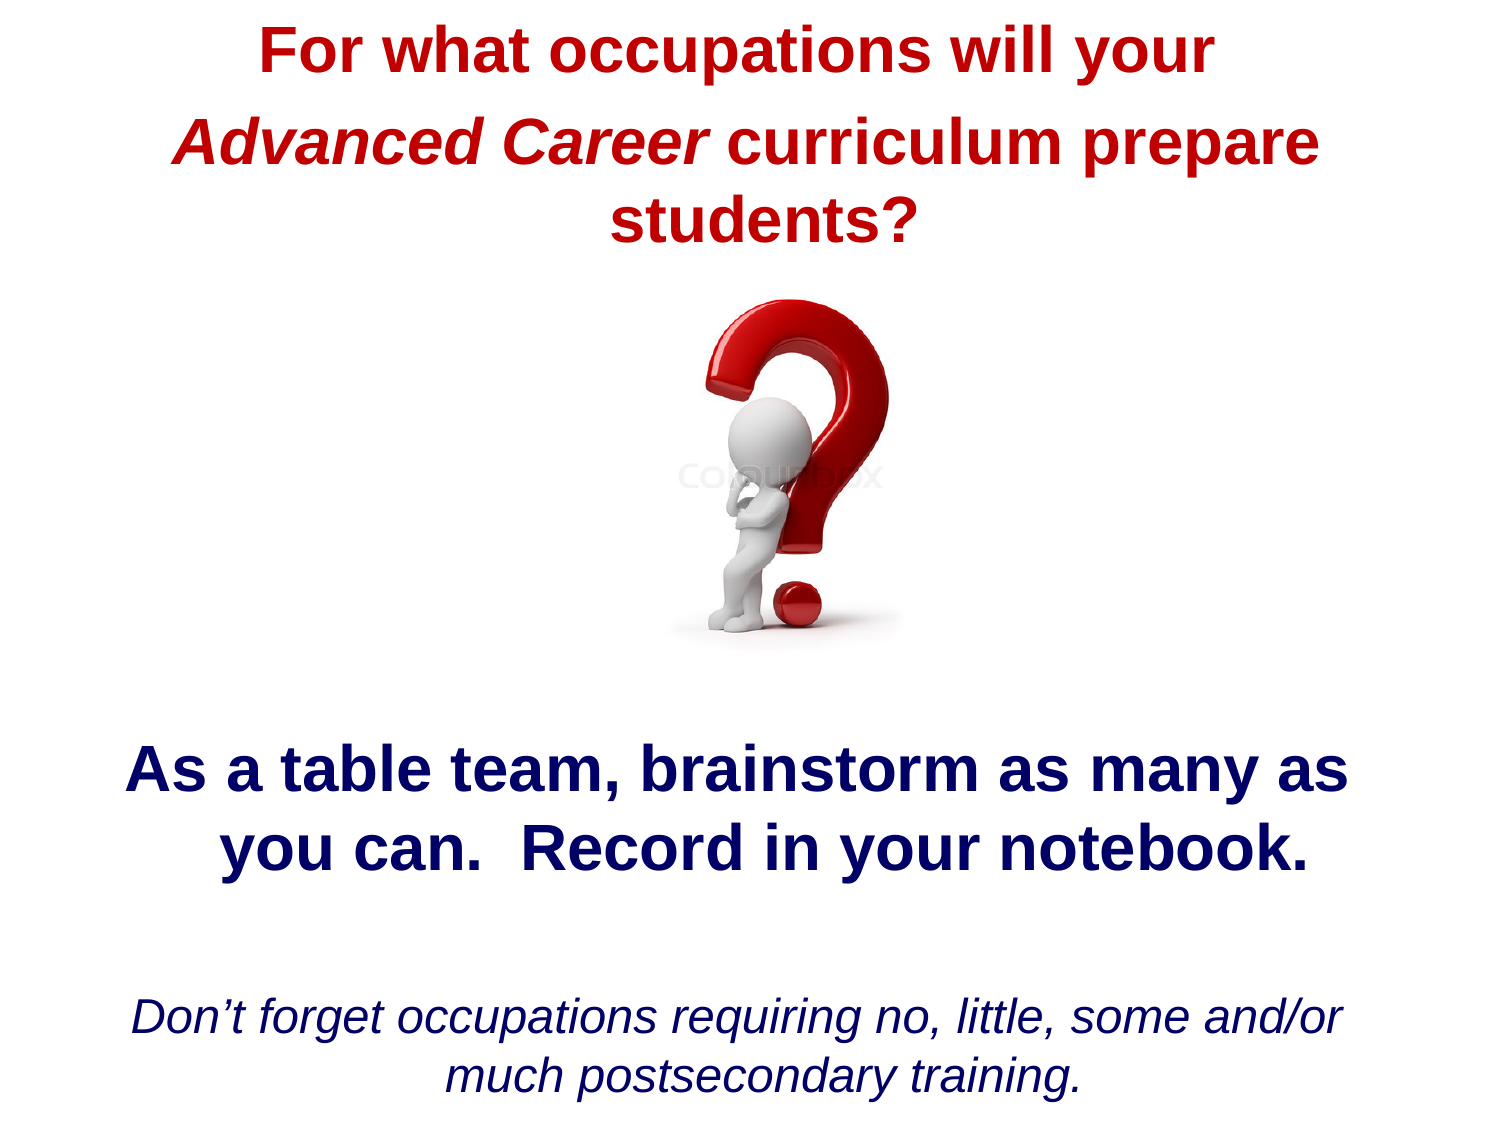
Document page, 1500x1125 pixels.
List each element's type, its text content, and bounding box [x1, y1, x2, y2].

picture [646, 274, 921, 676]
list For what occupations will your Advanced Career curriculum prepare students? As a table team, brainstorm as many as you can. Record in your notebook. Don’t forget occupations requiring no, little, some and/or much postsecondary training. [62, 0, 1413, 1113]
